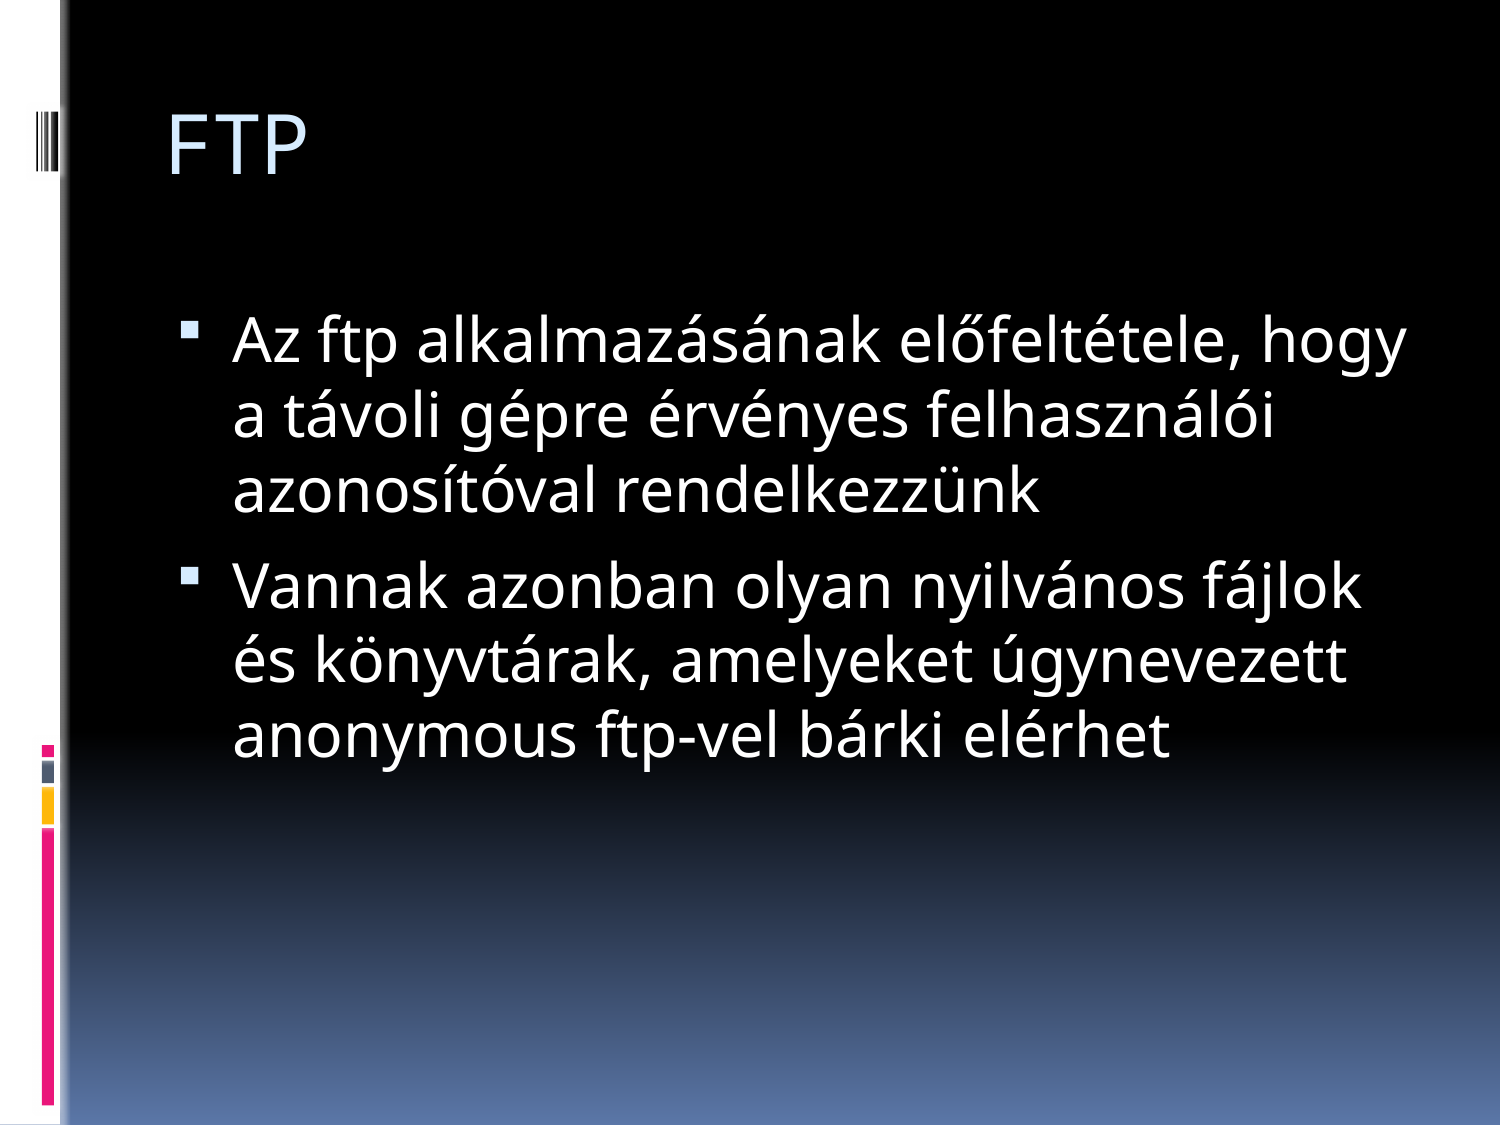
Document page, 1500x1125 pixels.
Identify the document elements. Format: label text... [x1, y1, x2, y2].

title FTP [150, 83, 1425, 234]
list Az ftp alkalmazásának előfeltétele, hogy a távoli gépre érvényes felhasználói azonosítóval rendelkezzünk Vannak azonban olyan nyilvános fájlok és könyvtárak, amelyeket úgynevezett anonymous ftp-vel bárki elérhet [150, 292, 1425, 1043]
